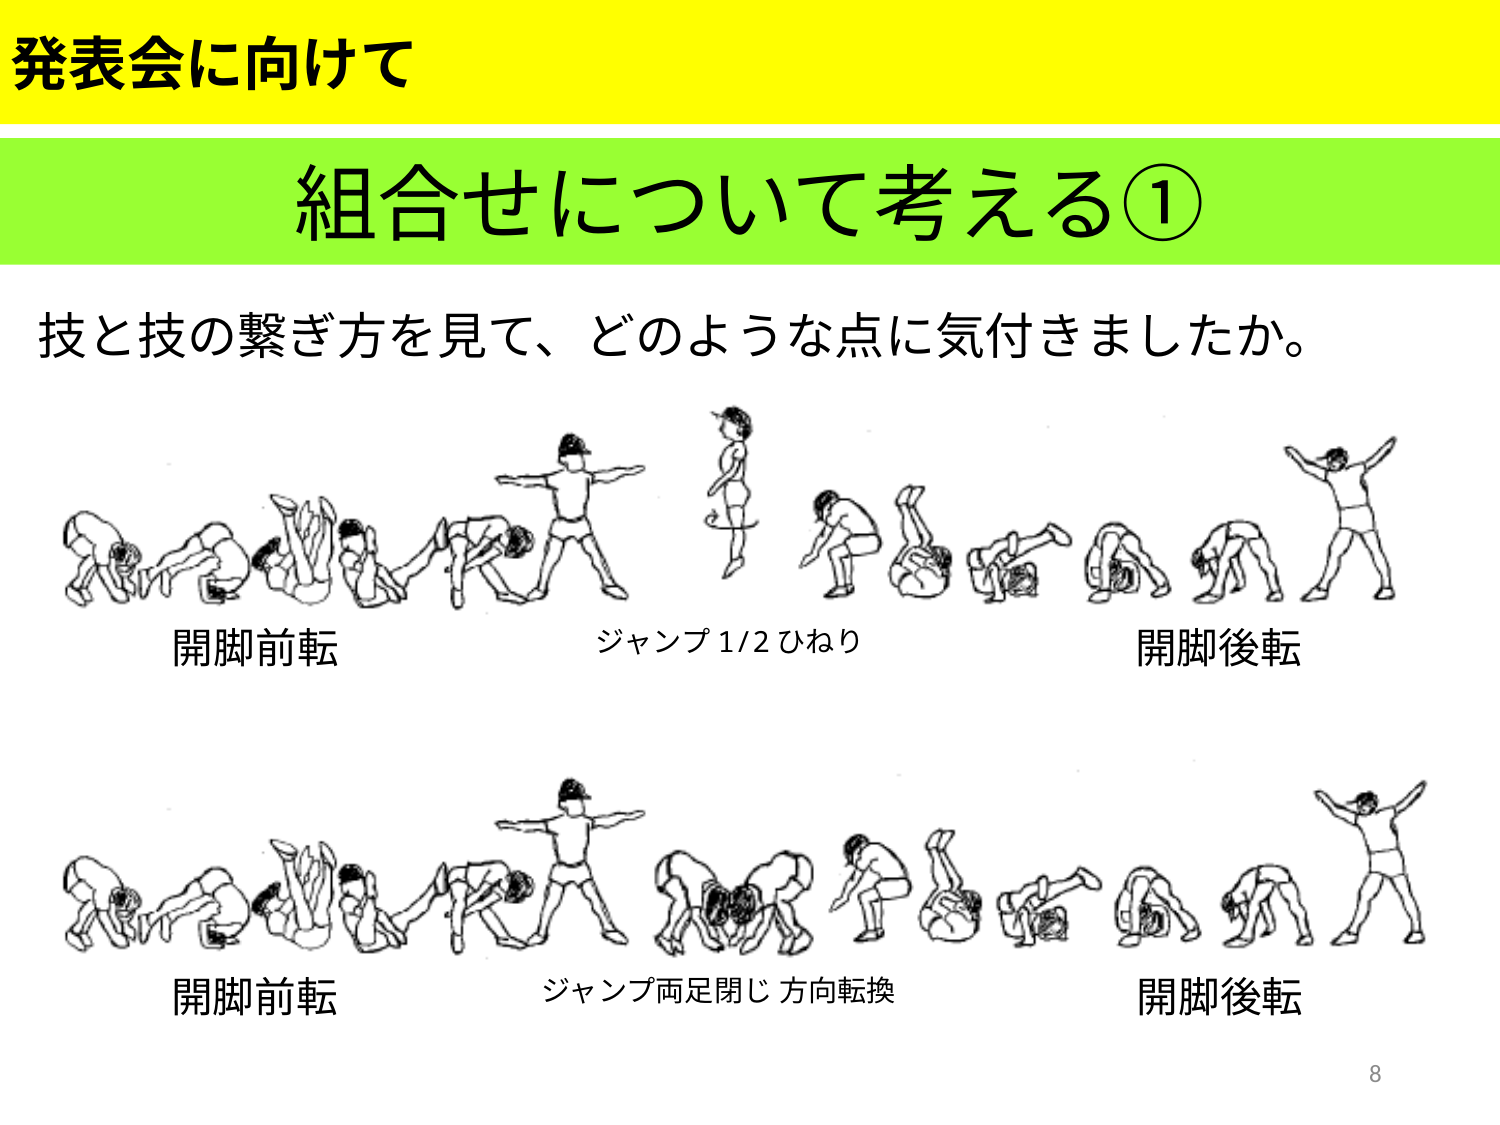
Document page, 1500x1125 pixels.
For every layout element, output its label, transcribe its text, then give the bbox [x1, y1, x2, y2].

slide_number 8 [1059, 1042, 1397, 1103]
picture [33, 389, 1440, 617]
text_box 開脚前転 [62, 969, 448, 1032]
text_box ジャンプ1/2ひねり [537, 619, 923, 682]
text_box 組合せについて考える① [0, 137, 1500, 266]
text_box ジャンプ両足閉じ 方向転換 [478, 968, 960, 1031]
text_box 技と技の繋ぎ方を見て、どのような点に気付きましたか。 [22, 303, 1389, 403]
text_box 開脚前転 [62, 620, 449, 683]
text_box 開脚後転 [1027, 968, 1413, 1031]
text_box 開脚後転 [1026, 619, 1412, 682]
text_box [33, 733, 1470, 962]
text_box 発表会に向けて [0, 0, 1500, 125]
